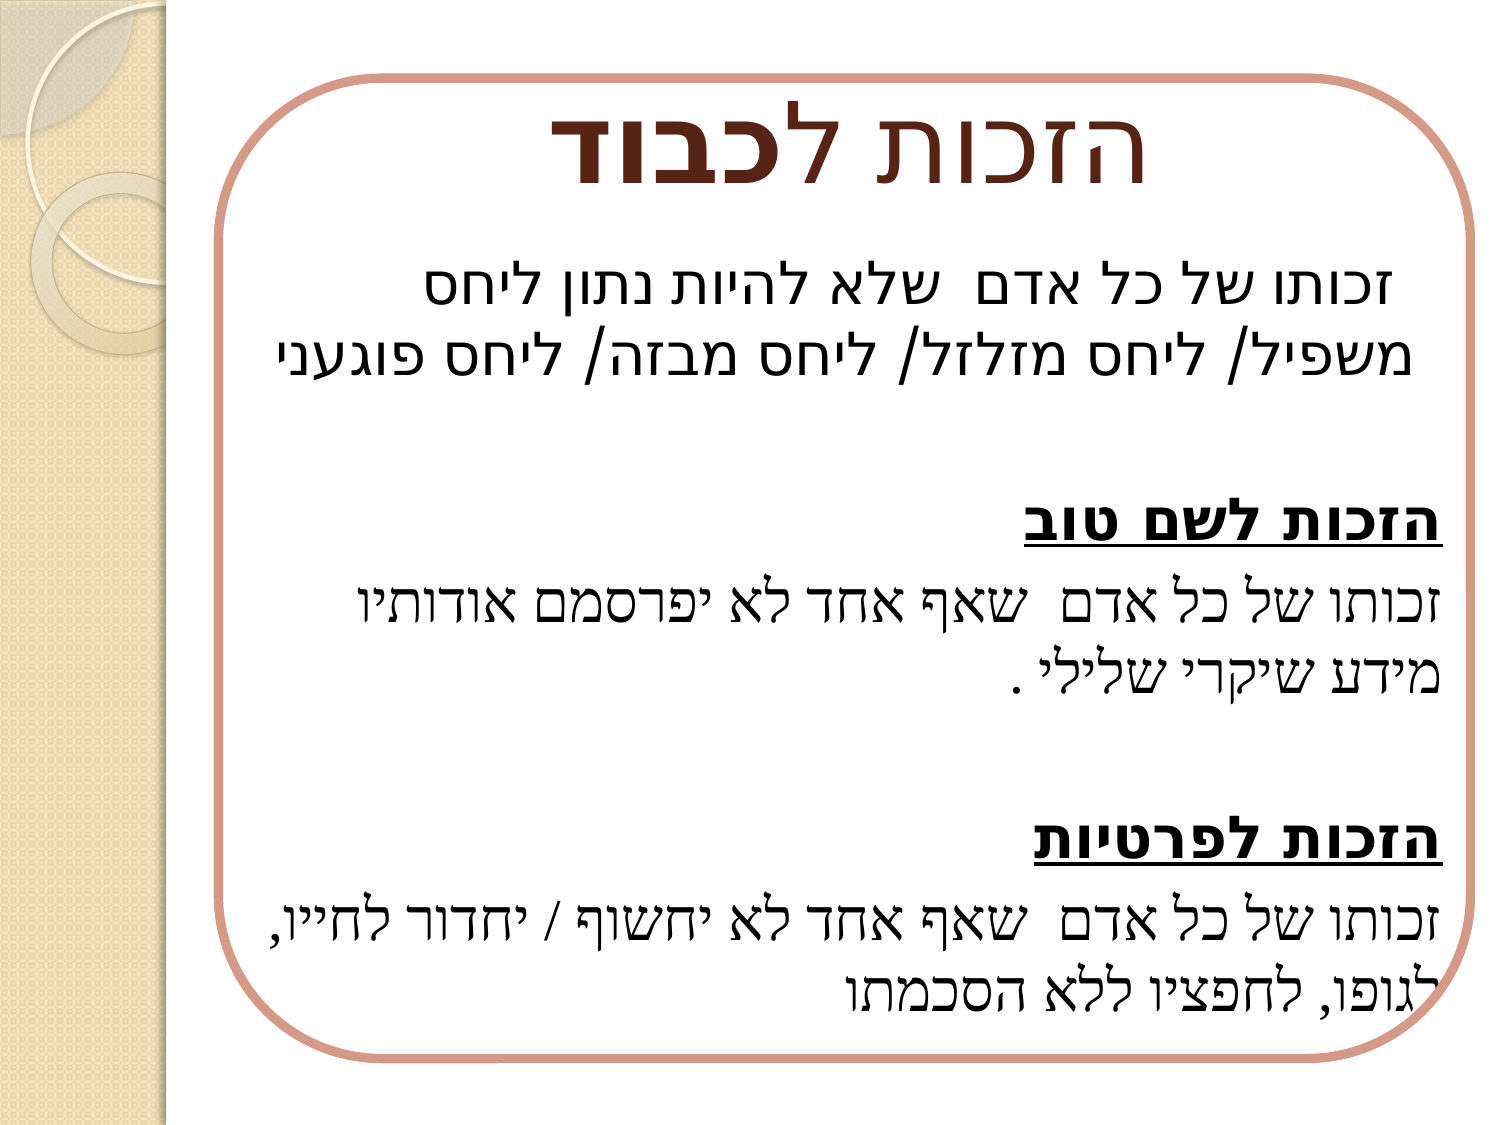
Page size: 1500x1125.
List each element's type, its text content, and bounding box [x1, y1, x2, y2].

text_box [216, 76, 1473, 1061]
list זכותו של כל אדם שלא להיות נתון ליחס משפיל/ ליחס מזלזל/ ליחס מבזה/ ליחס פוגעני הזכות לשם טוב זכותו של כל אדם שאף אחד לא יפרסמם אודותיו מידע שיקרי שלילי . הזכות לפרטיות זכותו של כל אדם שאף אחד לא יחשוף / יחדור לחייו, לגופו, לחפציו ללא הסכמתו [1397, 925, 1471, 1035]
title הזכות לכבוד [235, 45, 1466, 192]
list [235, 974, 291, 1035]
